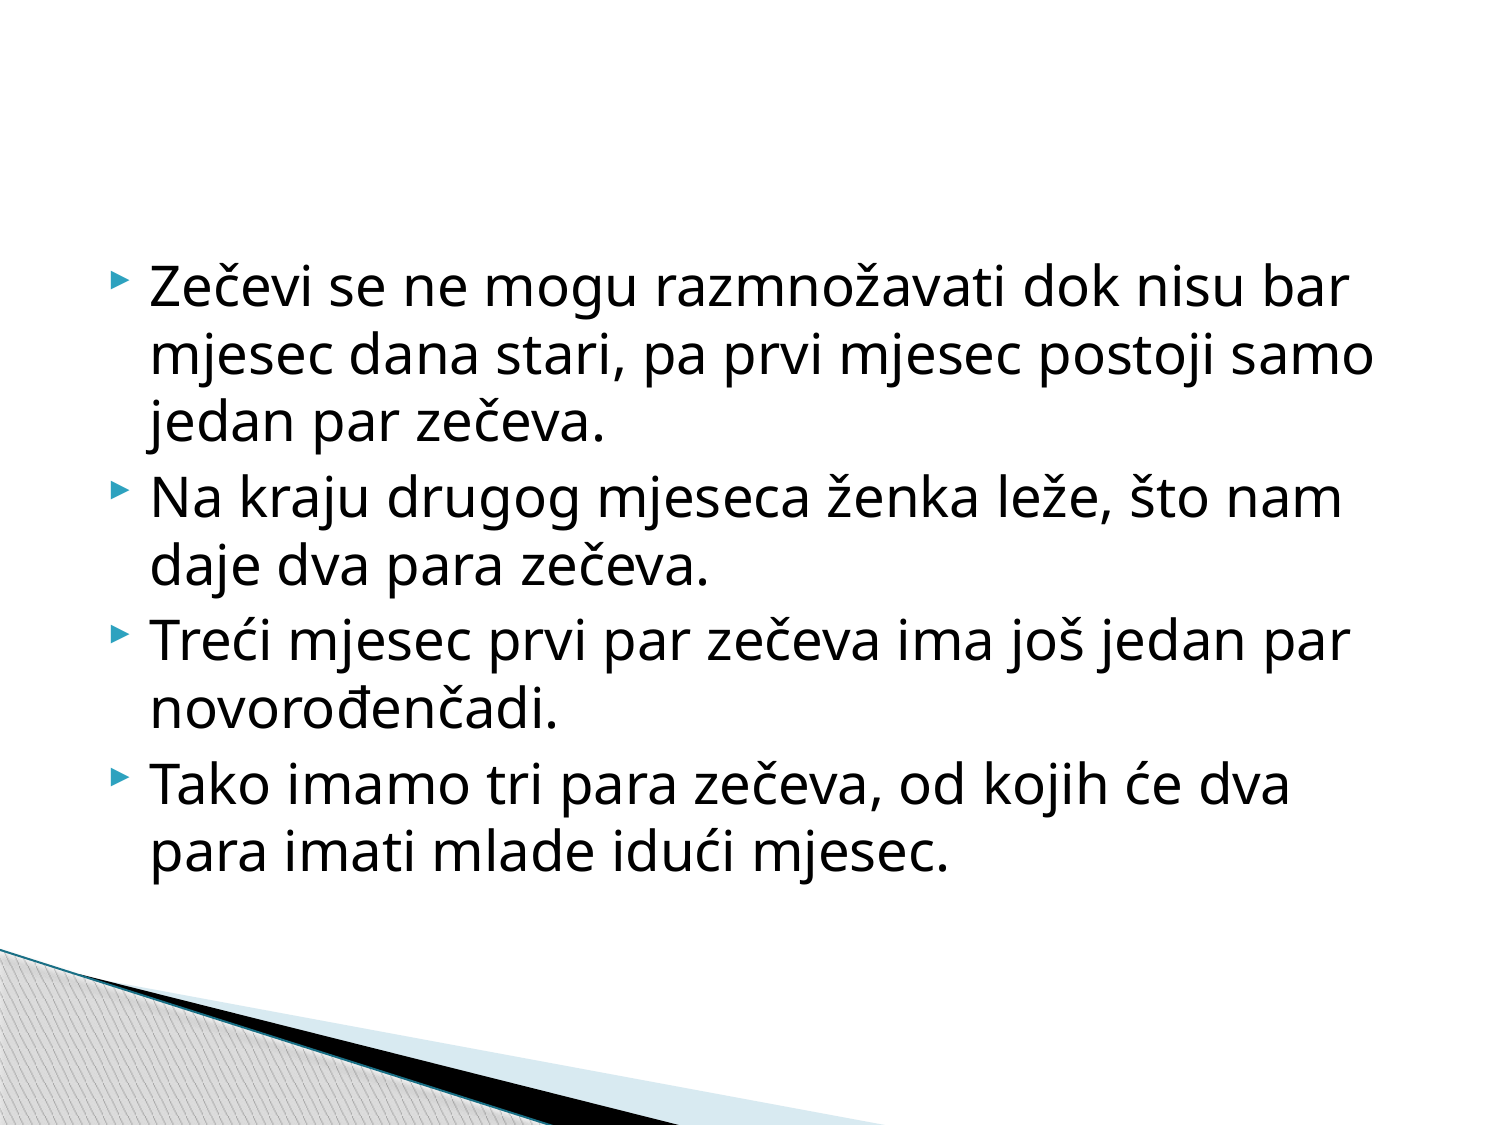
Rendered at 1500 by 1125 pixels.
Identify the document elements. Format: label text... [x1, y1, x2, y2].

list Zečevi se ne mogu razmnožavati dok nisu bar mjesec dana stari, pa prvi mjesec postoji samo jedan par zečeva. Na kraju drugog mjeseca ženka leže, što nam daje dva para zečeva. Treći mjesec prvi par zečeva ima još jedan par novorođenčadi. Tako imamo tri para zečeva, od kojih će dva para imati mlade idući mjesec. [75, 243, 1425, 986]
